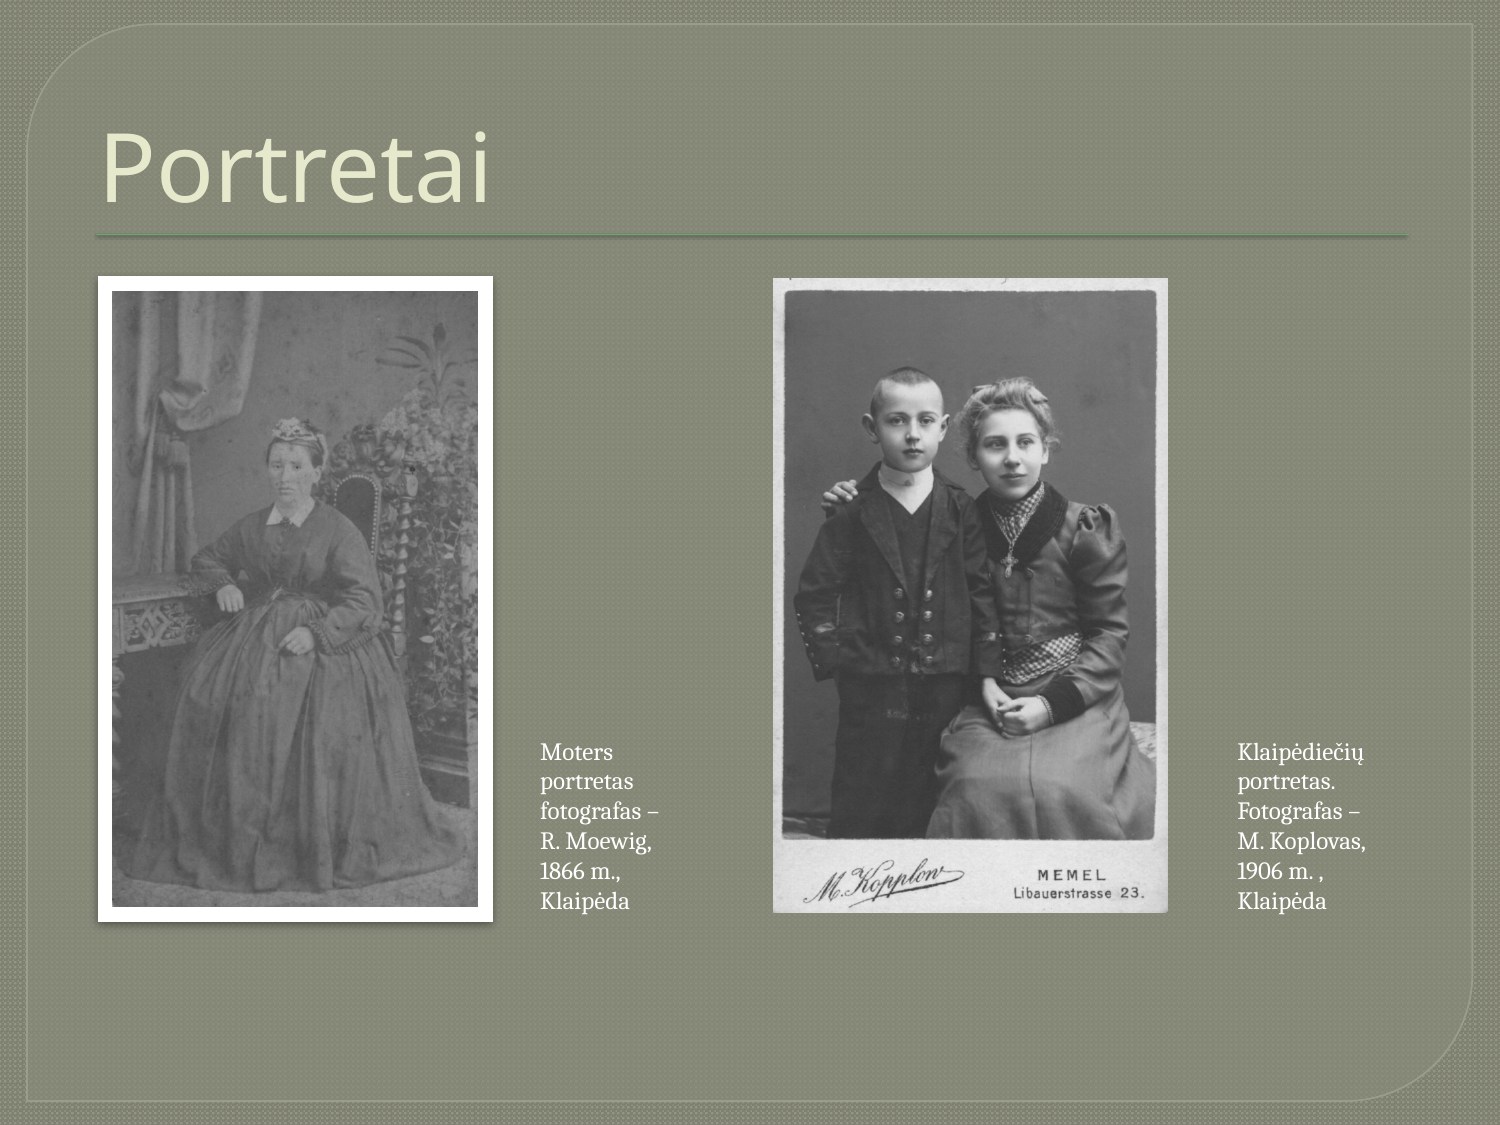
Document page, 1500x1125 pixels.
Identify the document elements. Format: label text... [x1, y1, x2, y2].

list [111, 290, 479, 908]
title Portretai [75, 41, 1425, 230]
text_box Moters portretas fotografas – R. Moewig, 1866 m., Klaipėda [525, 727, 691, 923]
picture [773, 278, 1169, 914]
text_box Klaipėdiečių portretas. Fotografas – M. Koplovas, 1906 m. , Klaipėda [1222, 727, 1388, 923]
